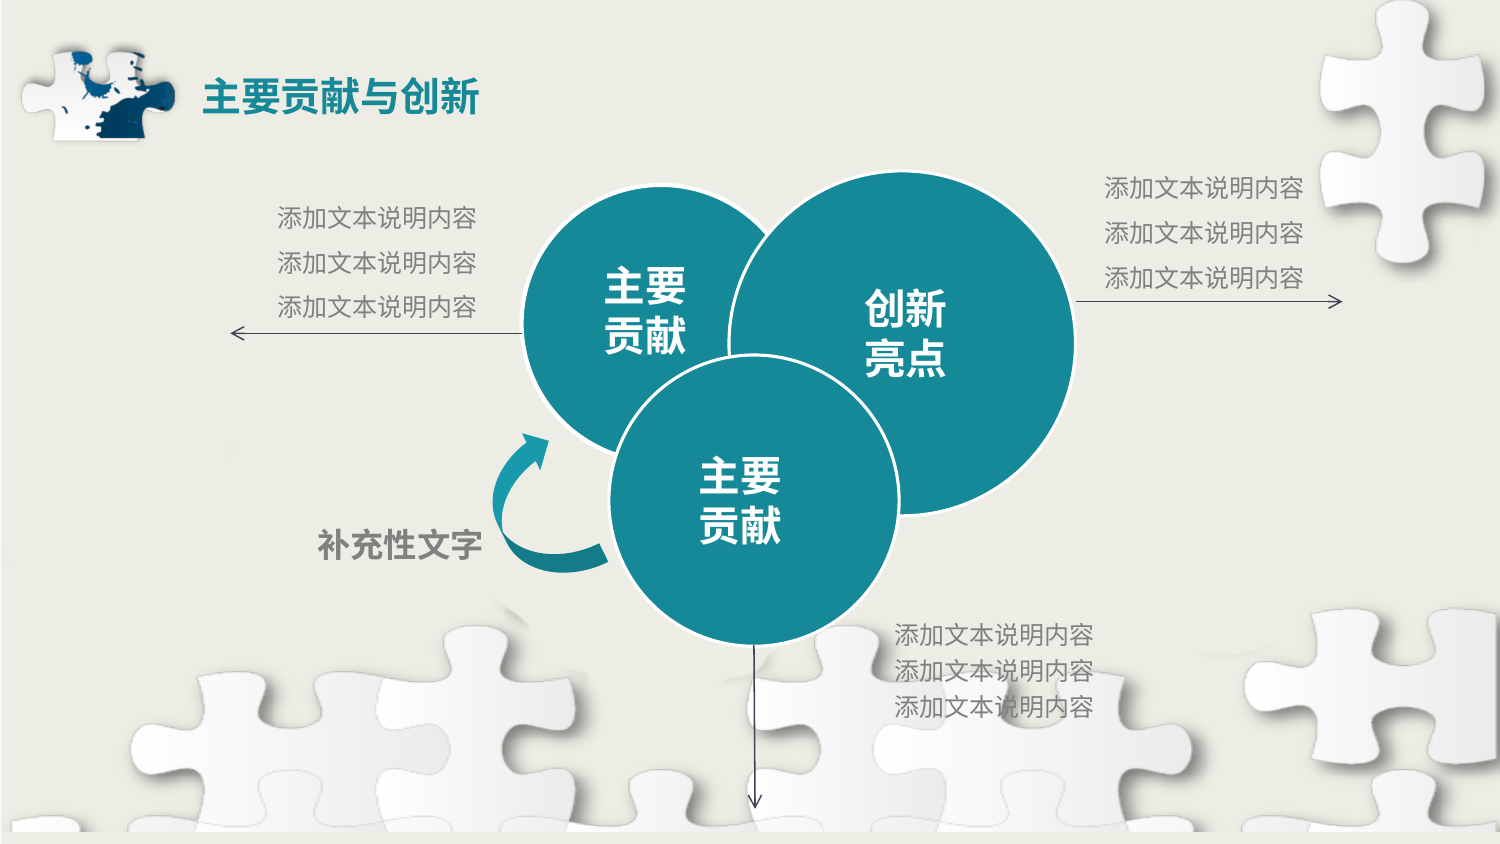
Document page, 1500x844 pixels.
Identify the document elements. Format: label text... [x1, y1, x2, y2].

text_box 添加文本说明内容 添加文本说明内容 添加文本说明内容 [879, 605, 1176, 729]
text_box 添加文本说明内容添加文本说明内容 添加文本说明内容 [262, 179, 516, 330]
text_box [521, 184, 768, 455]
text_box [608, 354, 900, 647]
text_box [734, 170, 1076, 516]
text_box 添加文本说明内容添加文本说明内容 添加文本说明内容 [1089, 150, 1343, 300]
picture [0, 0, 1500, 844]
text_box [492, 433, 549, 516]
text_box 创新亮点 [849, 275, 994, 390]
text_box 补充性文字 [289, 516, 512, 572]
text_box 主要贡献 [588, 252, 734, 368]
text_box 主要贡献与创新 [175, 61, 507, 132]
text_box 主要贡献 [683, 442, 829, 558]
